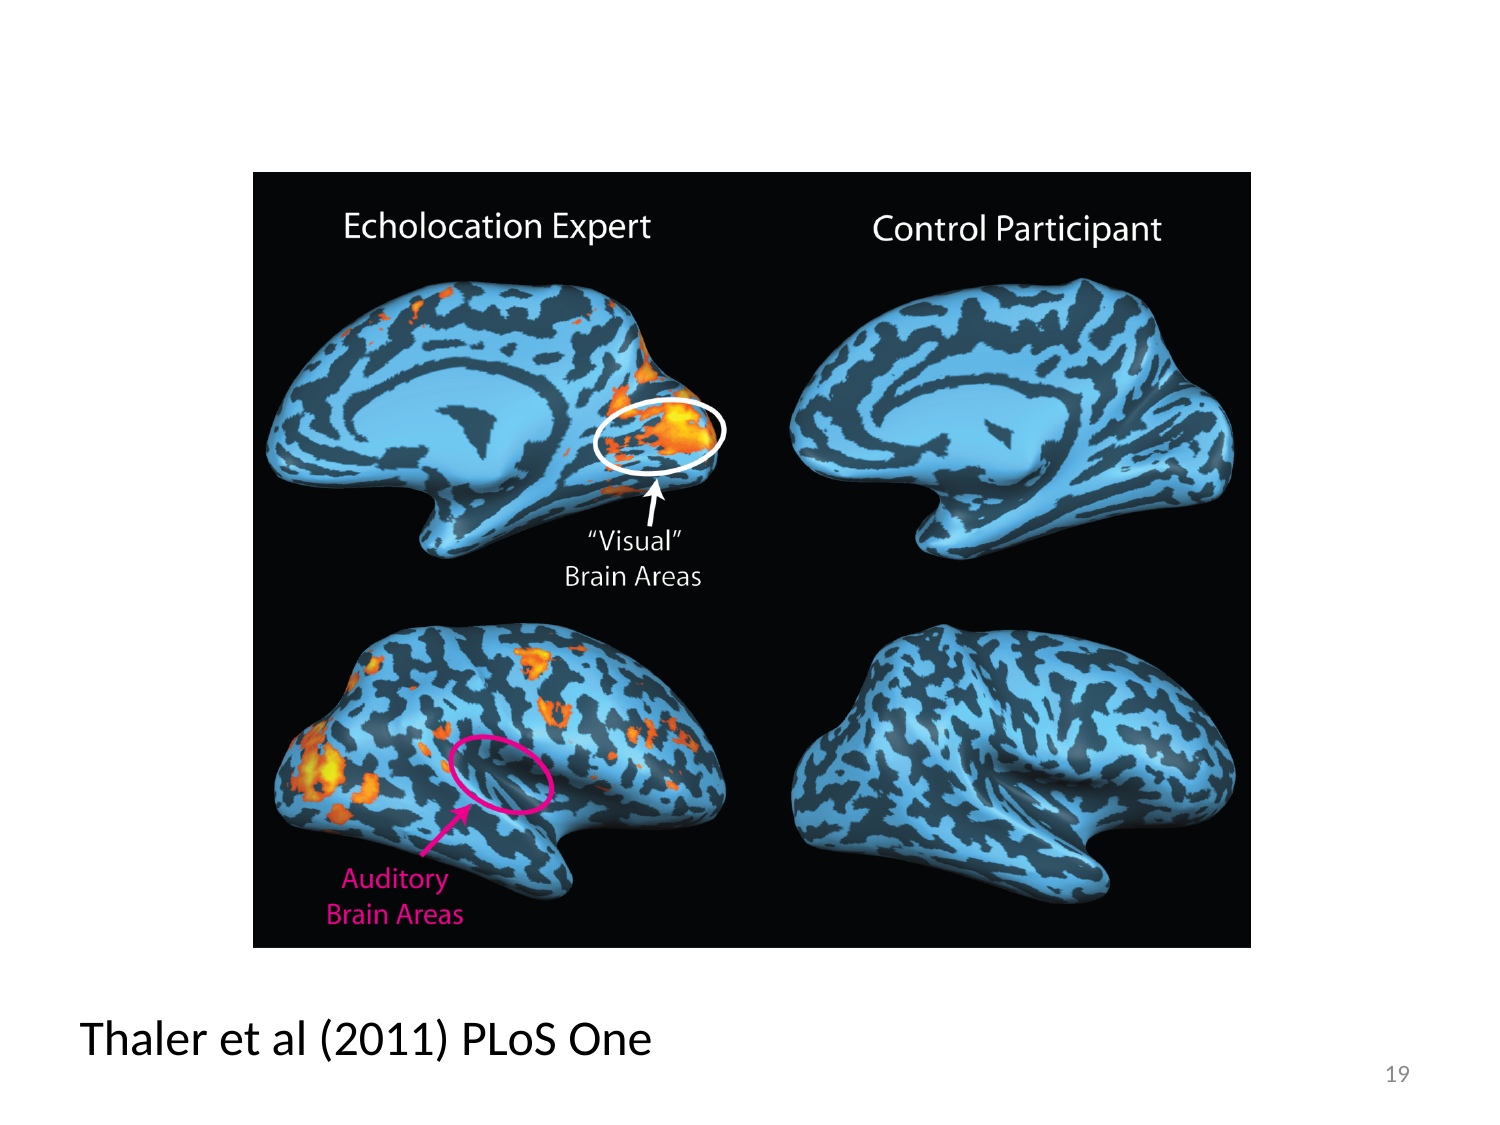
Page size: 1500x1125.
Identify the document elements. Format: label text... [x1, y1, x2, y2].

slide_number 19 [1074, 1042, 1425, 1103]
text_box Thaler et al (2011) PLoS One [64, 997, 715, 1073]
picture [253, 172, 1251, 949]
